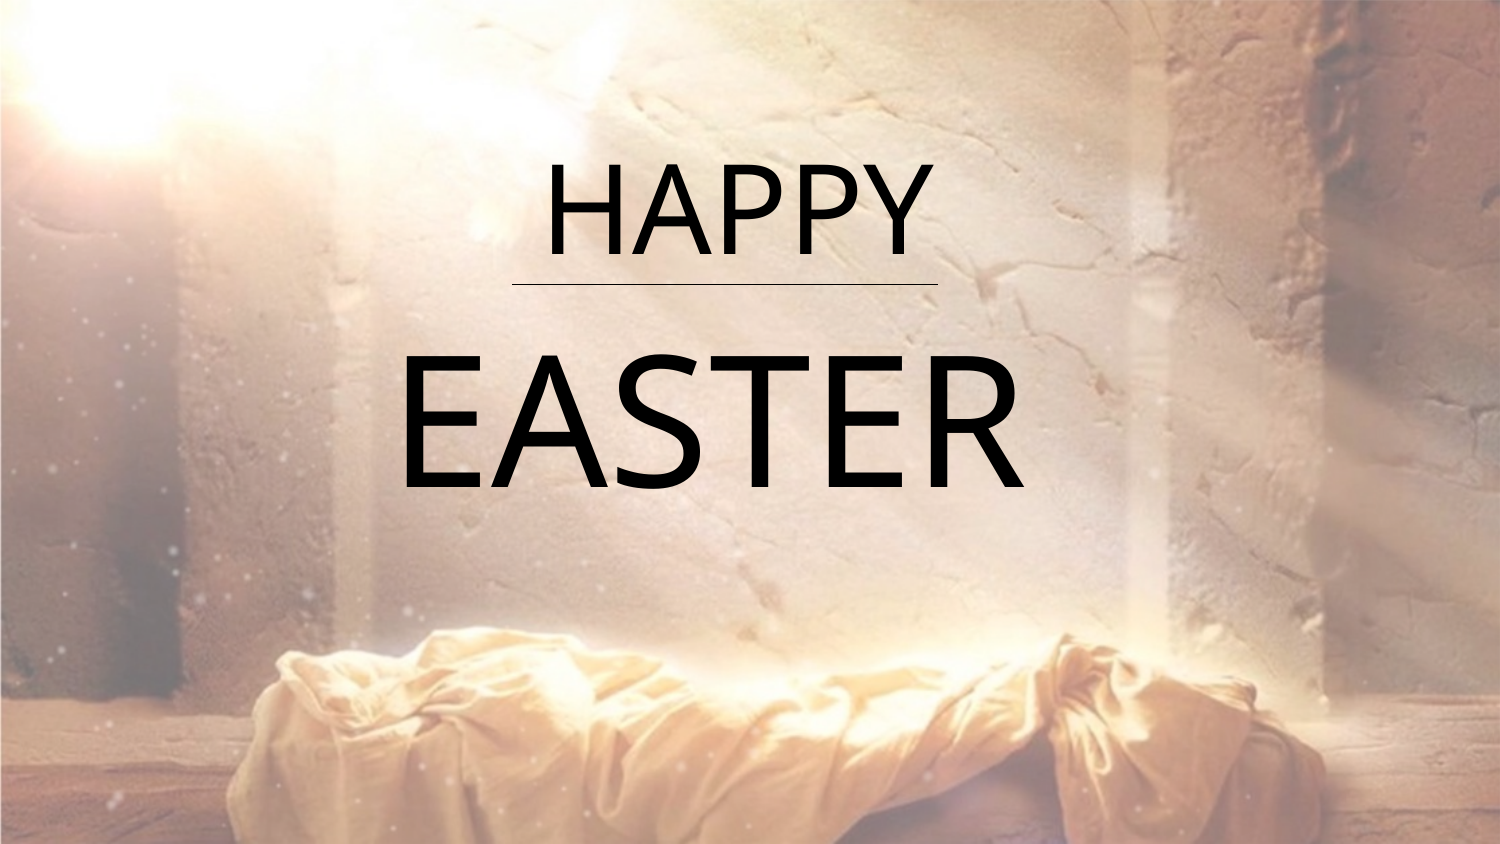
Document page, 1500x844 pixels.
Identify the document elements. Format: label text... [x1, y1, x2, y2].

text_box EASTER [374, 296, 1200, 532]
text_box HAPPY [474, 121, 1000, 287]
